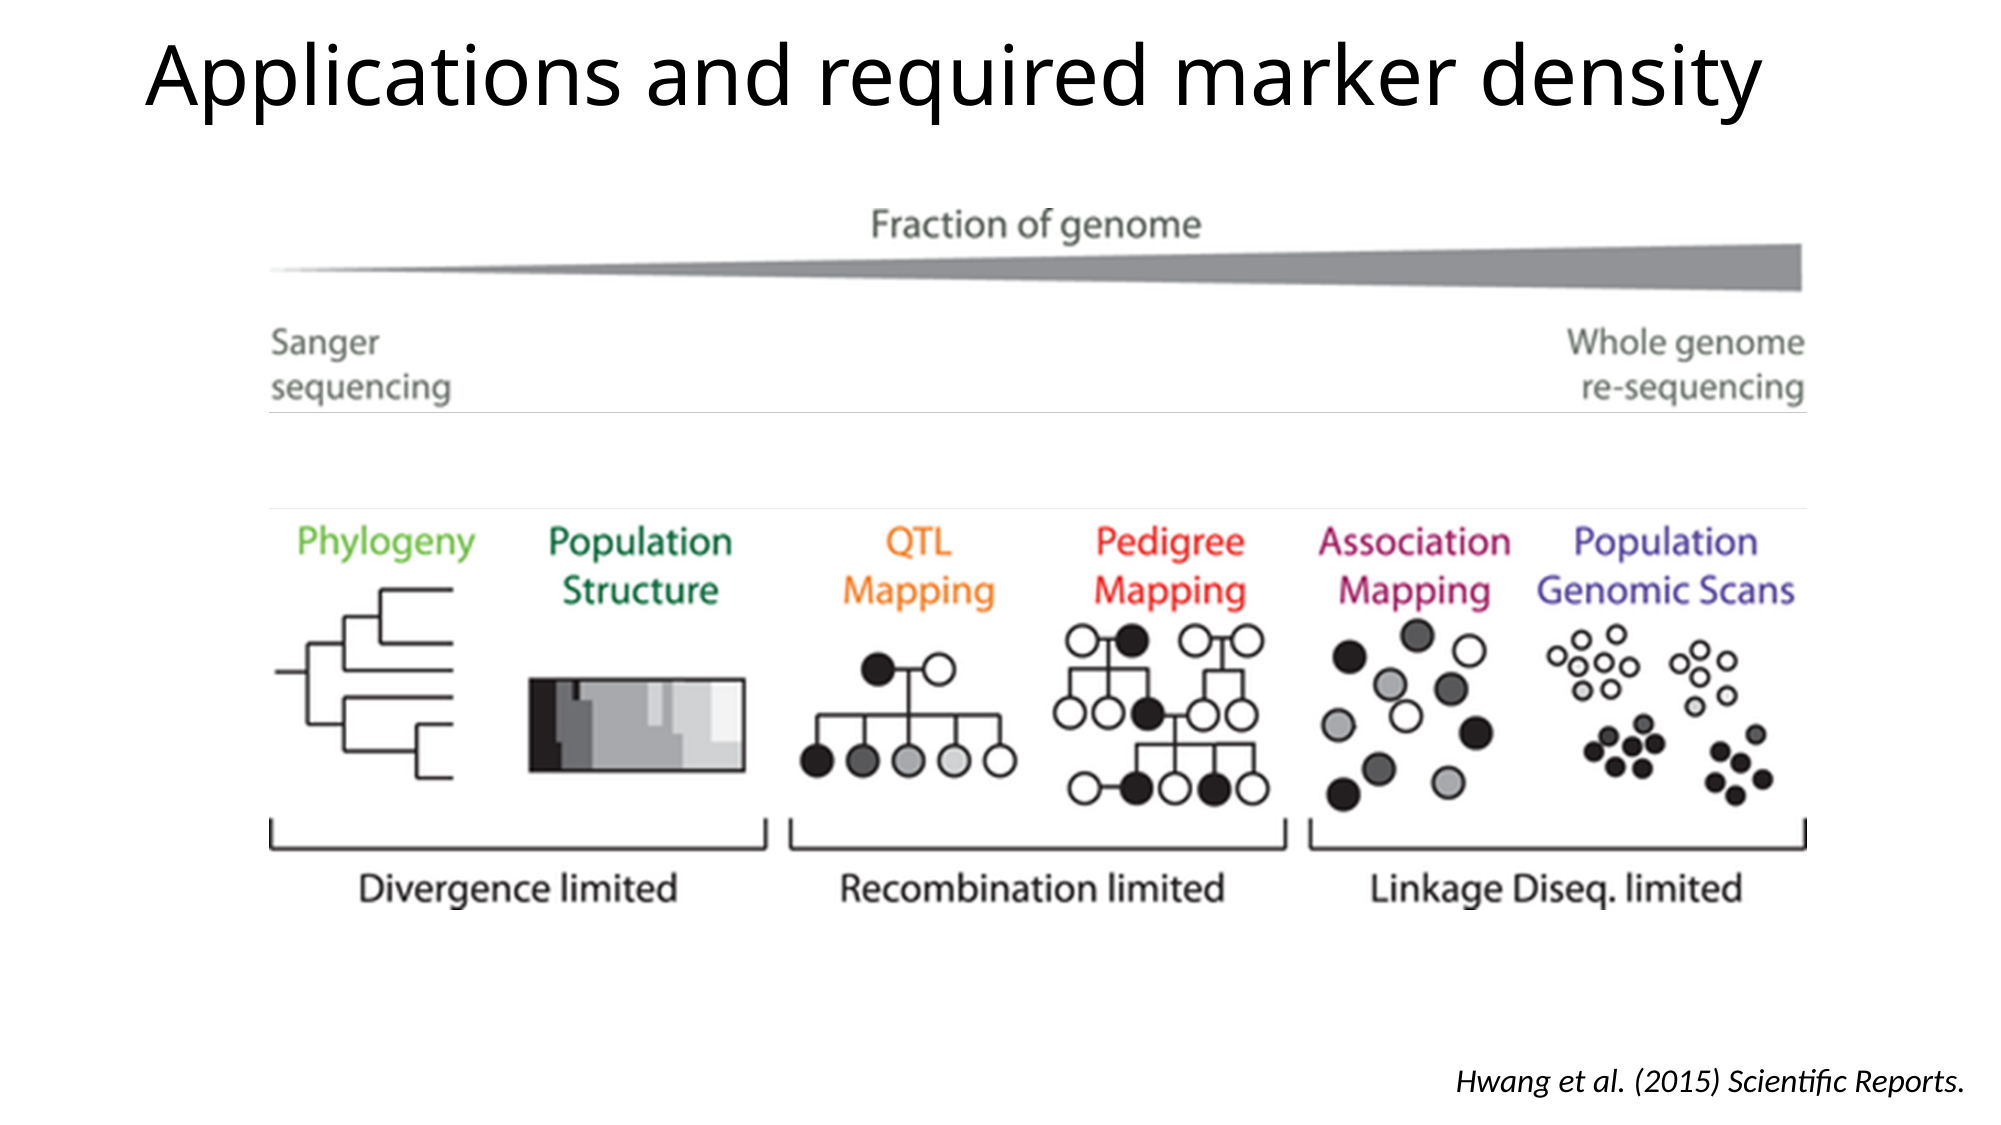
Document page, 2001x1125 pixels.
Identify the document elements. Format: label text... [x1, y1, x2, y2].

picture [269, 208, 1807, 910]
text_box Applications and required marker density [130, 19, 1856, 138]
text_box Hwang et al. (2015) Scientific Reports. [237, 1051, 1982, 1102]
